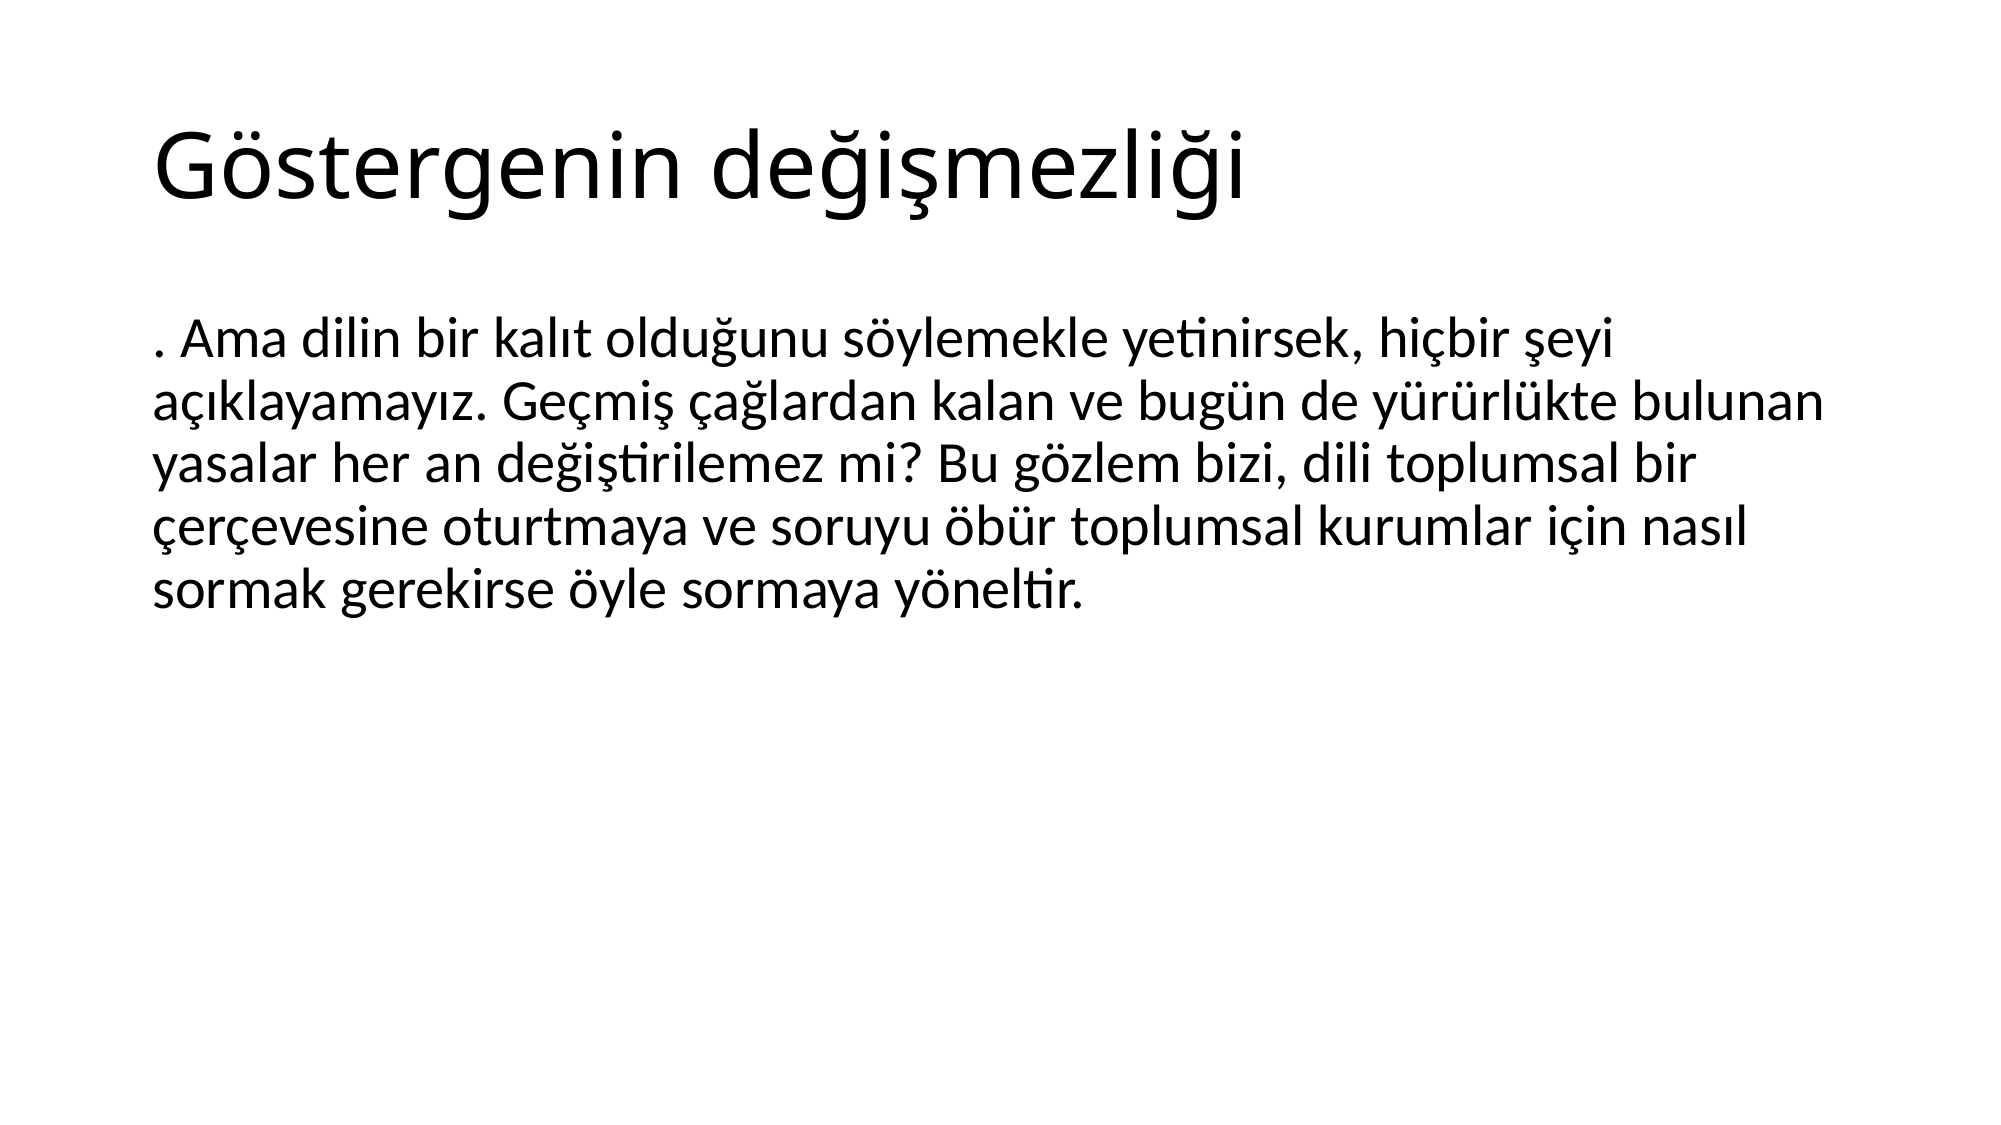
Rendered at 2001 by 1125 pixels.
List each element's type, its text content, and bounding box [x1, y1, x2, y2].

list . Ama dilin bir kalıt olduğunu söylemekle yetinirsek, hiçbir şeyi açıklayamayız. Geçmiş çağlardan kalan ve bugün de yürürlükte bulunan yasalar her an değiştirilemez mi? Bu gözlem bizi, dili toplumsal bir çerçevesine oturtmaya ve soruyu öbür toplumsal kurumlar için nasıl sormak gerekirse öyle sormaya yöneltir. [137, 299, 1863, 1014]
title Göstergenin değişmezliği [137, 59, 1863, 278]
